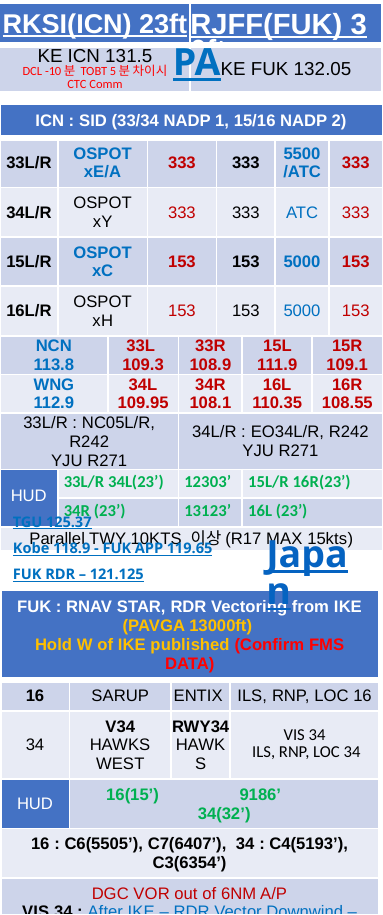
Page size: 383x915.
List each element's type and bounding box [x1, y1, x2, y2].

table_header [0, 4, 189, 42]
table_header [1, 105, 382, 135]
table_cell [231, 683, 378, 710]
table_cell [179, 470, 241, 497]
table_cell [172, 712, 229, 778]
table_cell [59, 188, 147, 236]
table_cell [276, 287, 328, 335]
table_cell [330, 238, 382, 285]
table_cell [70, 683, 170, 710]
text_box [0, 497, 228, 589]
table_cell [1, 287, 57, 335]
table_cell [217, 141, 274, 187]
table_cell [1, 238, 57, 285]
table_cell [191, 48, 381, 91]
table_cell [1, 337, 107, 374]
table_header [2, 591, 378, 677]
table_cell [2, 829, 378, 877]
text_box [143, 37, 250, 89]
table_cell [1, 375, 107, 412]
table_cell [59, 141, 147, 187]
table_cell [217, 188, 274, 236]
table_cell [0, 48, 189, 91]
table_cell [330, 287, 382, 335]
table_cell [228, 499, 241, 526]
text_box [266, 529, 372, 581]
table_cell [243, 337, 311, 374]
table_cell [217, 238, 274, 285]
table_cell [109, 375, 178, 412]
table_cell [276, 238, 328, 285]
table_cell [70, 712, 170, 778]
table_cell [276, 141, 328, 187]
table_cell [228, 528, 382, 550]
table_cell [59, 470, 178, 497]
table_cell [179, 414, 382, 469]
table_cell [179, 337, 241, 374]
table_cell [231, 712, 378, 778]
table_cell [148, 141, 216, 187]
table_cell [148, 287, 216, 335]
table_cell [1, 470, 57, 497]
table_cell [59, 287, 147, 335]
table_cell [1, 188, 57, 236]
table_header [191, 4, 381, 42]
table_cell [172, 683, 229, 710]
table_cell [313, 337, 382, 374]
table_cell [70, 780, 378, 828]
table_cell [2, 683, 69, 710]
table_cell [1, 414, 178, 469]
table_cell [59, 238, 147, 285]
table_cell [243, 470, 382, 497]
table_cell [1, 141, 57, 187]
table_cell [330, 141, 382, 187]
table_cell [148, 238, 216, 285]
table_cell [179, 375, 241, 412]
table_cell [217, 287, 274, 335]
table_cell [243, 499, 382, 526]
table_cell [2, 879, 378, 914]
table_cell [243, 375, 311, 412]
table_cell [313, 375, 382, 412]
table_cell [2, 780, 69, 828]
table_cell [109, 337, 178, 374]
table_cell [330, 188, 382, 236]
table_cell [276, 188, 328, 236]
table_cell [148, 188, 216, 236]
table_cell [2, 712, 69, 778]
